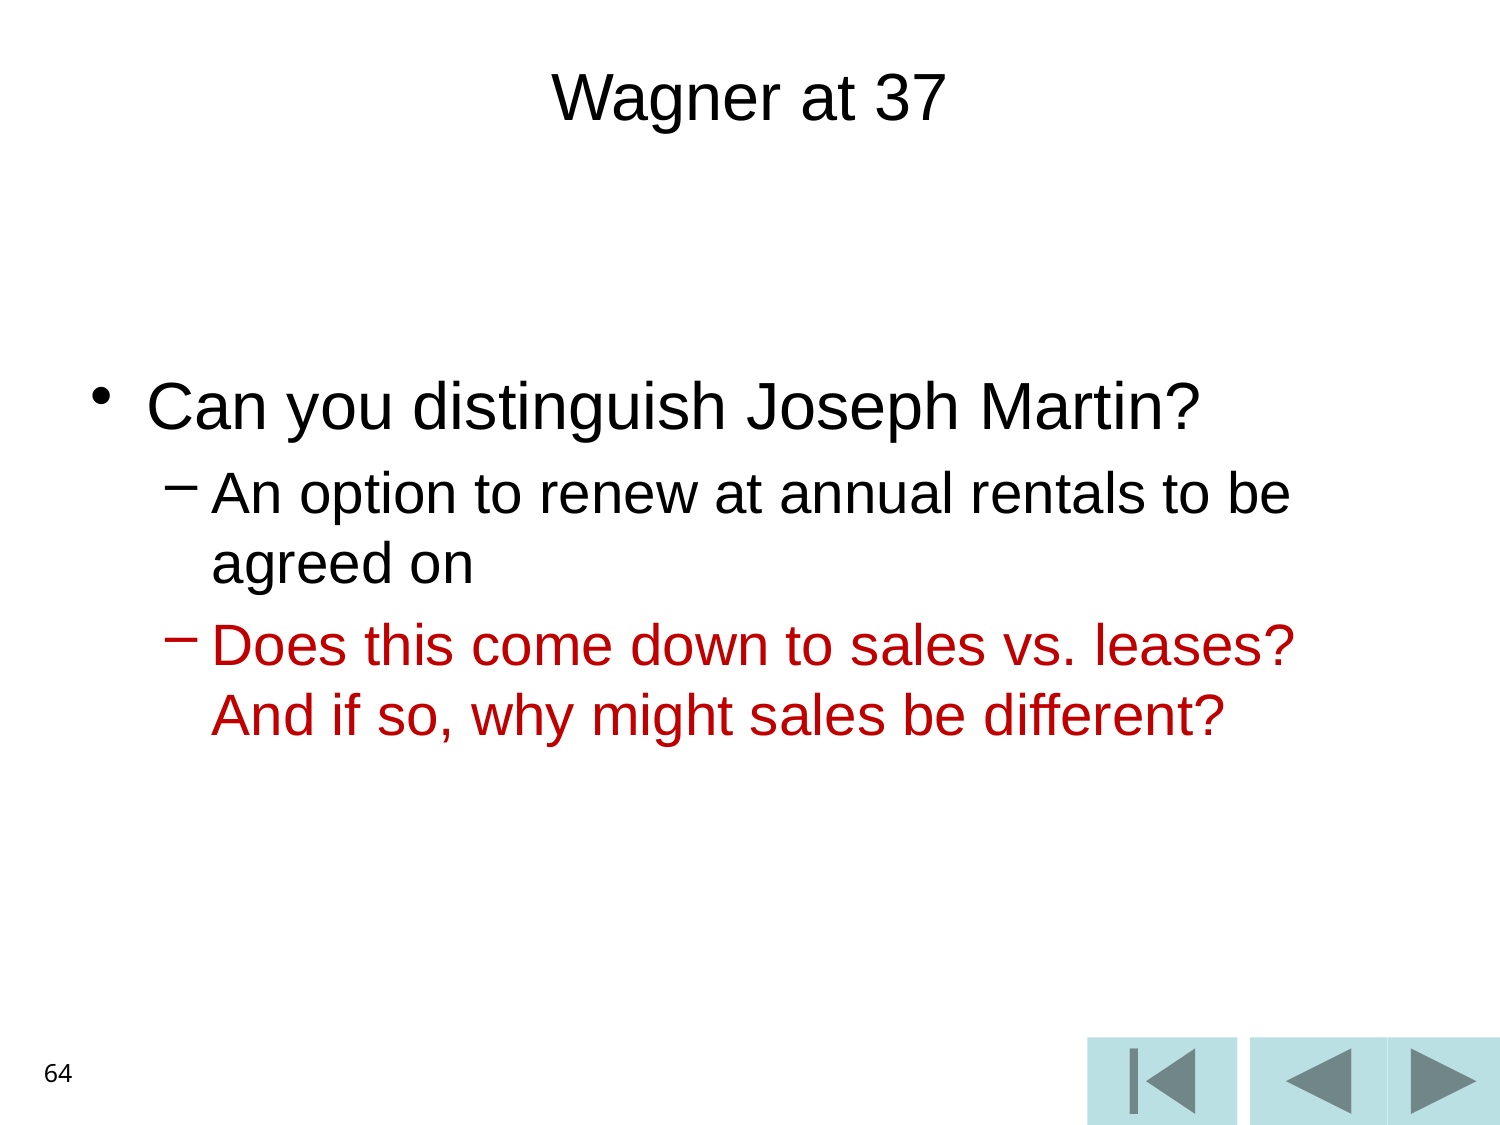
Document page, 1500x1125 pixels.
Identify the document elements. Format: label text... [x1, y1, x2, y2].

list Can you distinguish Joseph Martin? An option to renew at annual rentals to be agreed on Does this come down to sales vs. leases? And if so, why might sales be different? [75, 262, 1425, 1005]
title Wagner at 37 [0, 0, 1500, 188]
slide_number 64 [0, 1049, 88, 1125]
